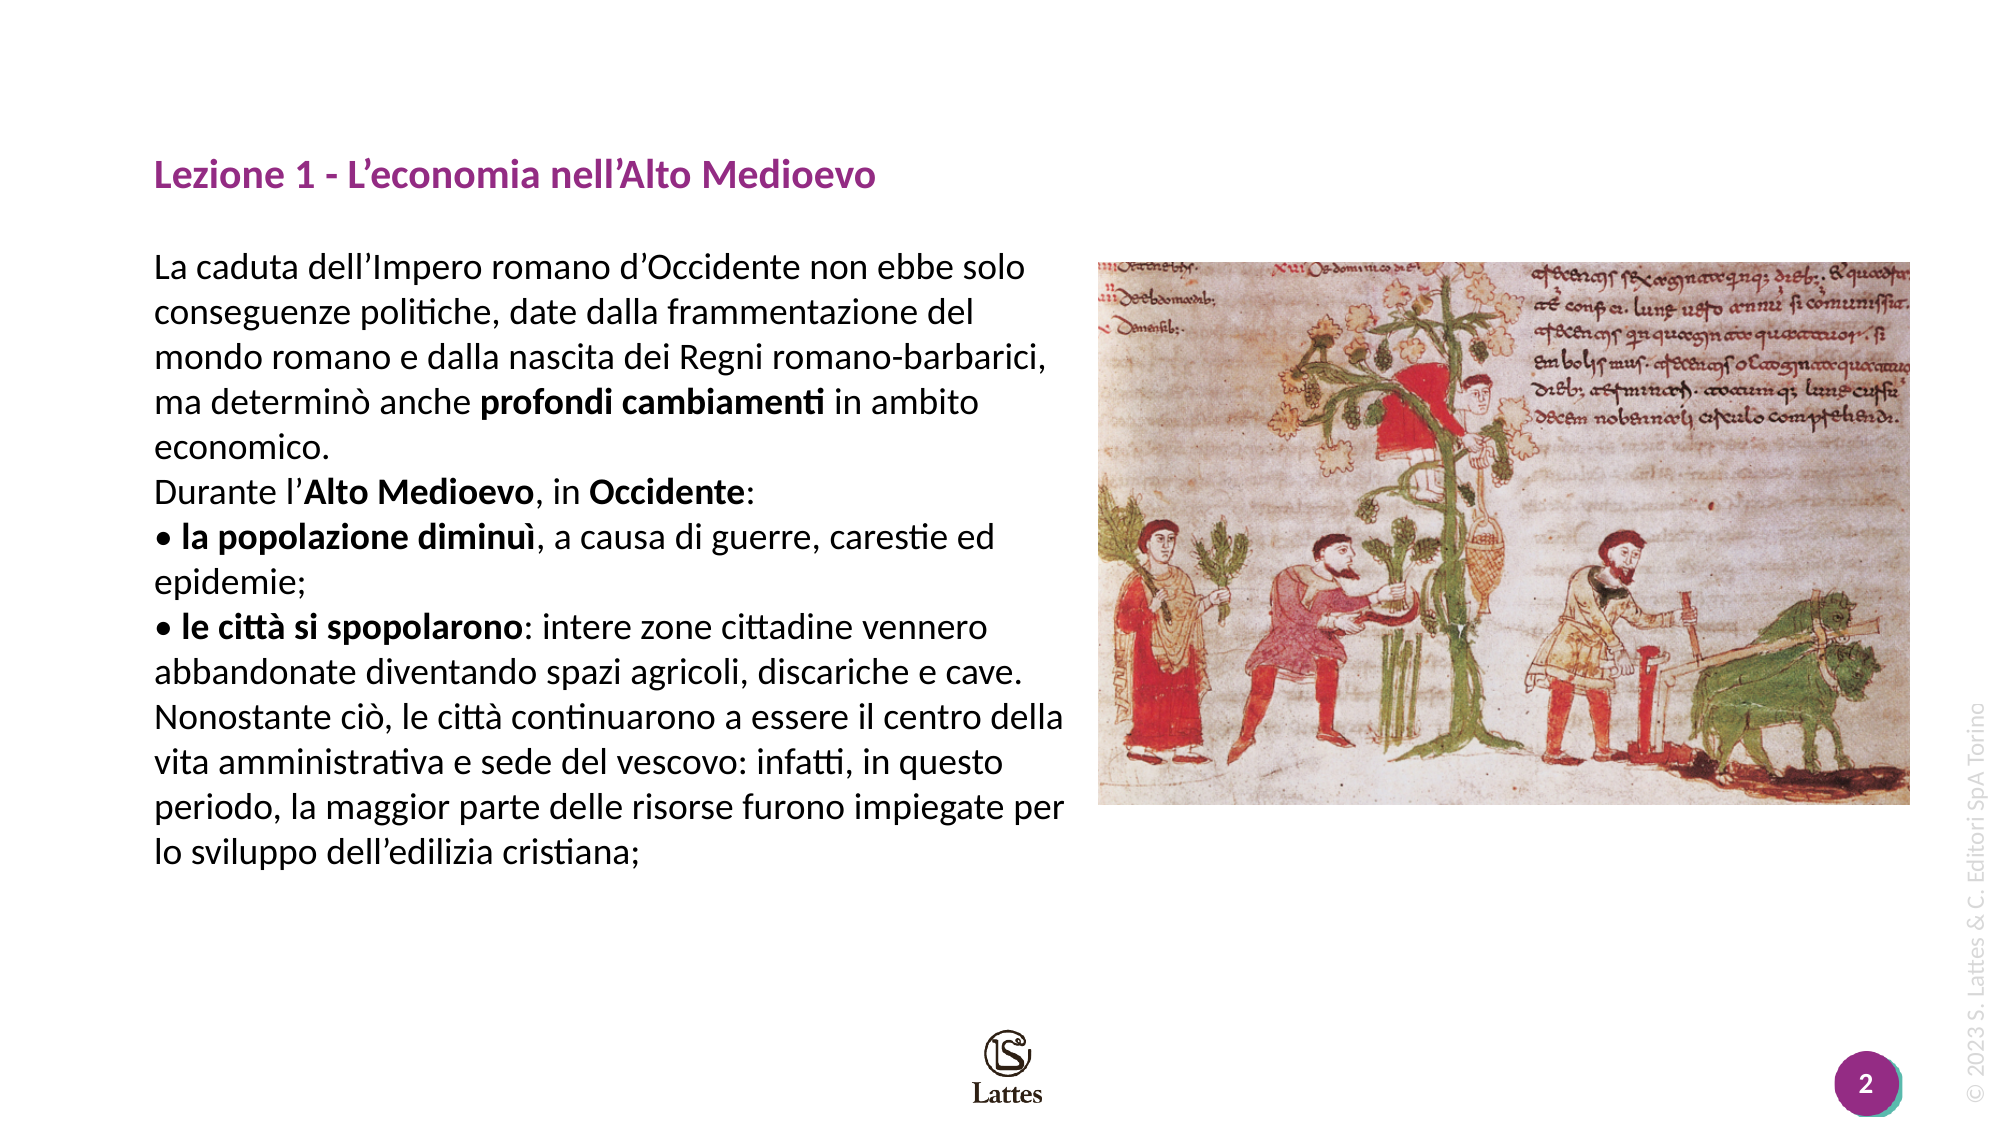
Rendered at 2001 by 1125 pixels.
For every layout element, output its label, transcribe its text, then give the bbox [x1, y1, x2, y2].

text_box Lezione 1 - L’economia nell’Alto Medioevo La caduta dell’Impero romano d’Occidente non ebbe solo conseguenze politiche, date dalla frammentazione del mondo romano e dalla nascita dei Regni romano-barbarici, ma determinò anche profondi cambiamenti in ambito economico. Durante l’Alto Medioevo, in Occidente: • la popolazione diminuì, a causa di guerre, carestie ed epidemie; • le città si spopolarono: intere zone cittadine vennero abbandonate diventando spazi agricoli, discariche e cave. Nonostante ciò, le città continuarono a essere il centro della vita amministrativa e sede del vescovo: infatti, in questo periodo, la maggior parte delle risorse furono impiegate per lo sviluppo dell’edilizia cristiana; [139, 139, 1081, 880]
picture [1097, 262, 1910, 805]
picture [971, 1029, 1042, 1103]
